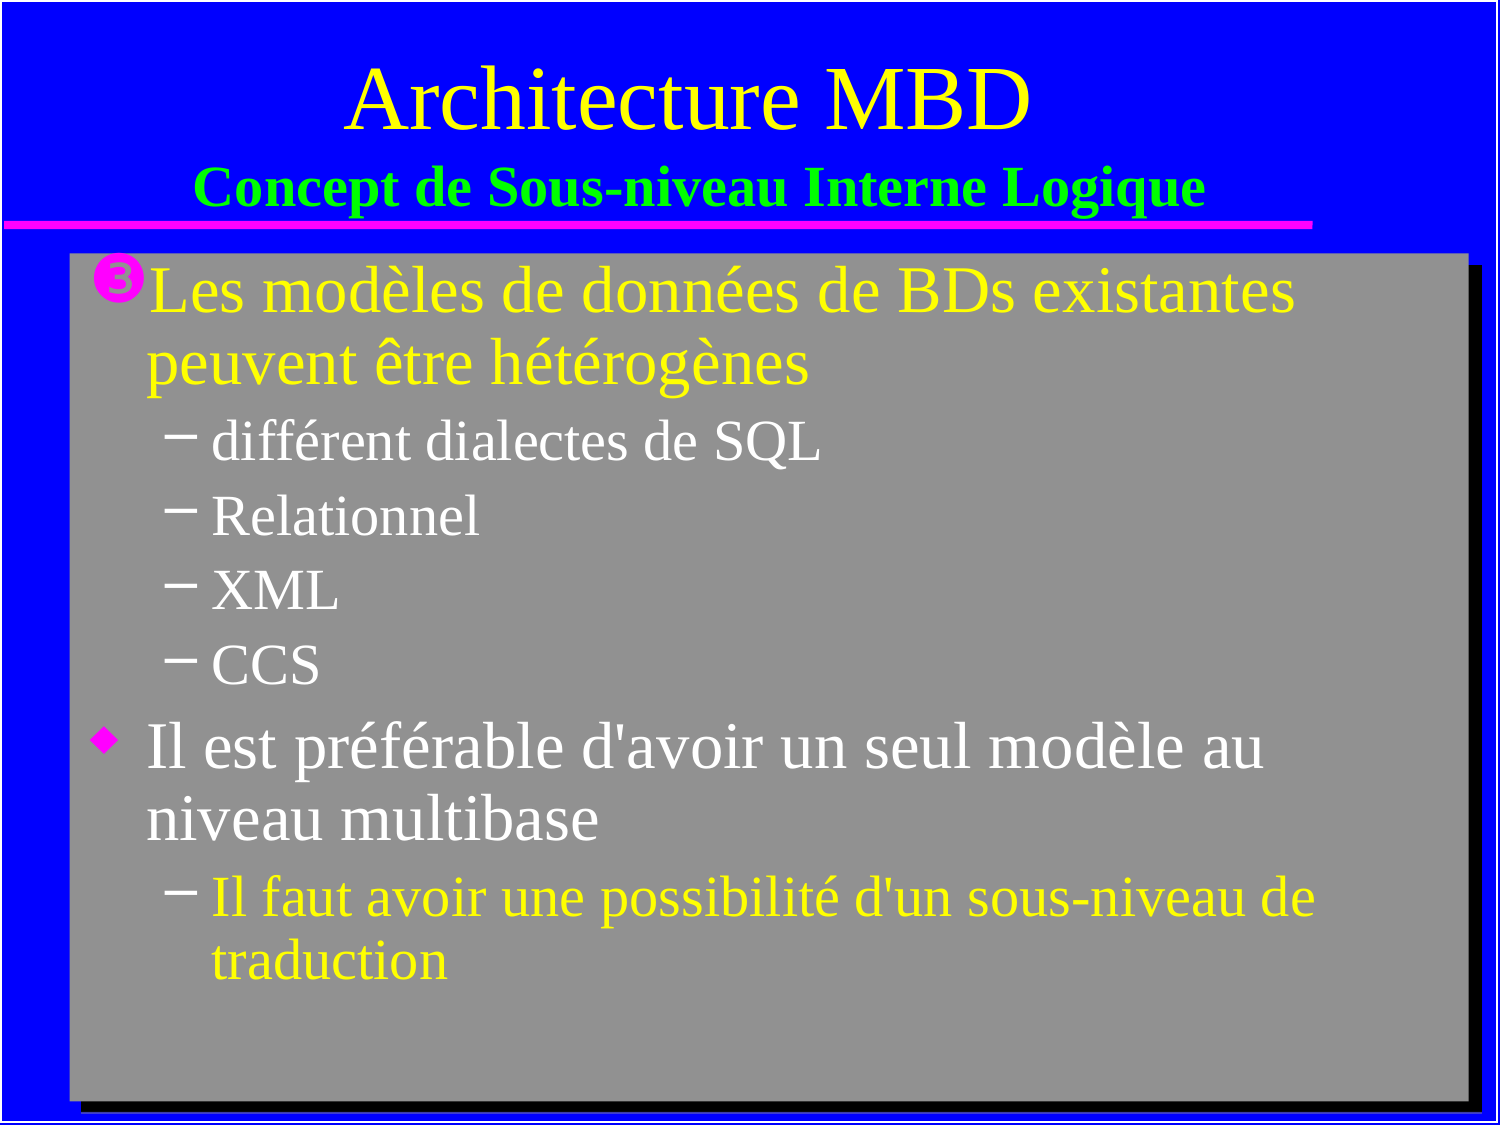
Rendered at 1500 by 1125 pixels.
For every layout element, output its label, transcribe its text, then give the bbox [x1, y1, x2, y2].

text_box [69, 253, 1469, 1102]
list Les modèles de données de BDs existantes peuvent être hétérogènes différent dialectes de SQL Relationnel XML CCS Il est préférable d'avoir un seul modèle au niveau multibase Il faut avoir une possibilité d'un sous-niveau de traduction [74, 247, 1446, 872]
title Architecture MBD Concept de Sous-niveau Interne Logique [61, 79, 1338, 226]
